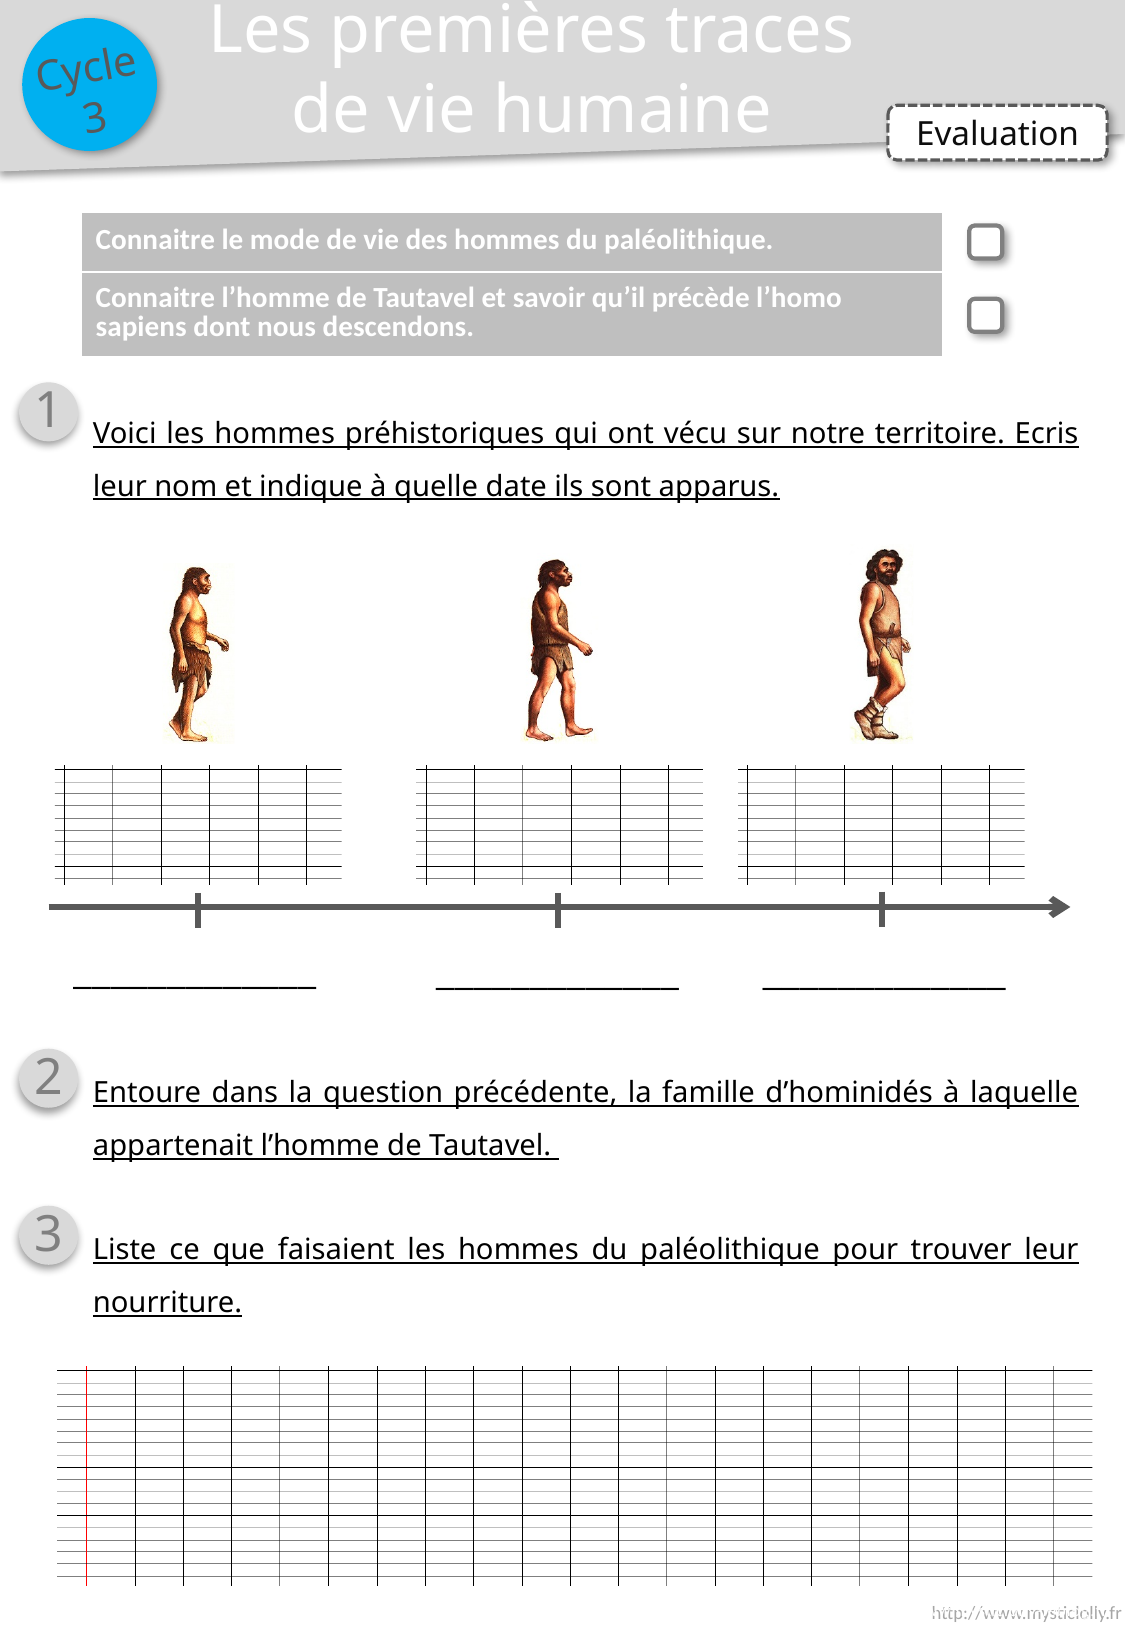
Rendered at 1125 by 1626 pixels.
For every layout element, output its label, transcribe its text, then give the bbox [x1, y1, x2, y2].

text_box Entoure dans la question précédente, la famille d’hominidés à laquelle appartenait l’homme de Tautavel. [78, 1048, 1094, 1169]
picture [415, 764, 704, 885]
text_box _____________ [411, 940, 705, 1001]
list Les premières traces de vie humaine [170, 15, 894, 116]
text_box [18, 1193, 79, 1270]
picture [56, 1366, 1093, 1586]
table_cell [944, 273, 1048, 356]
picture [849, 544, 914, 745]
text_box _____________ [737, 940, 1031, 1001]
text_box Liste ce que faisaient les hommes du paléolithique pour trouver leur nourriture. [78, 1205, 1094, 1326]
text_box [18, 1036, 79, 1113]
table_header Connaitre le mode de vie des hommes du paléolithique. [82, 213, 942, 271]
text_box [967, 223, 1005, 261]
text_box _____________ [48, 939, 342, 1000]
table_header [944, 213, 1048, 271]
text_box [967, 296, 1005, 334]
table_cell Connaitre l’homme de Tautavel et savoir qu’il précède l’homo sapiens dont nous descendons. [82, 273, 942, 356]
picture [161, 563, 235, 745]
picture [54, 764, 342, 885]
text_box Voici les hommes préhistoriques qui ont vécu sur notre territoire. Ecris leur nom et indique à quelle date ils sont apparus. [78, 389, 1094, 510]
picture [737, 764, 1025, 885]
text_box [18, 370, 79, 447]
picture [520, 553, 599, 745]
